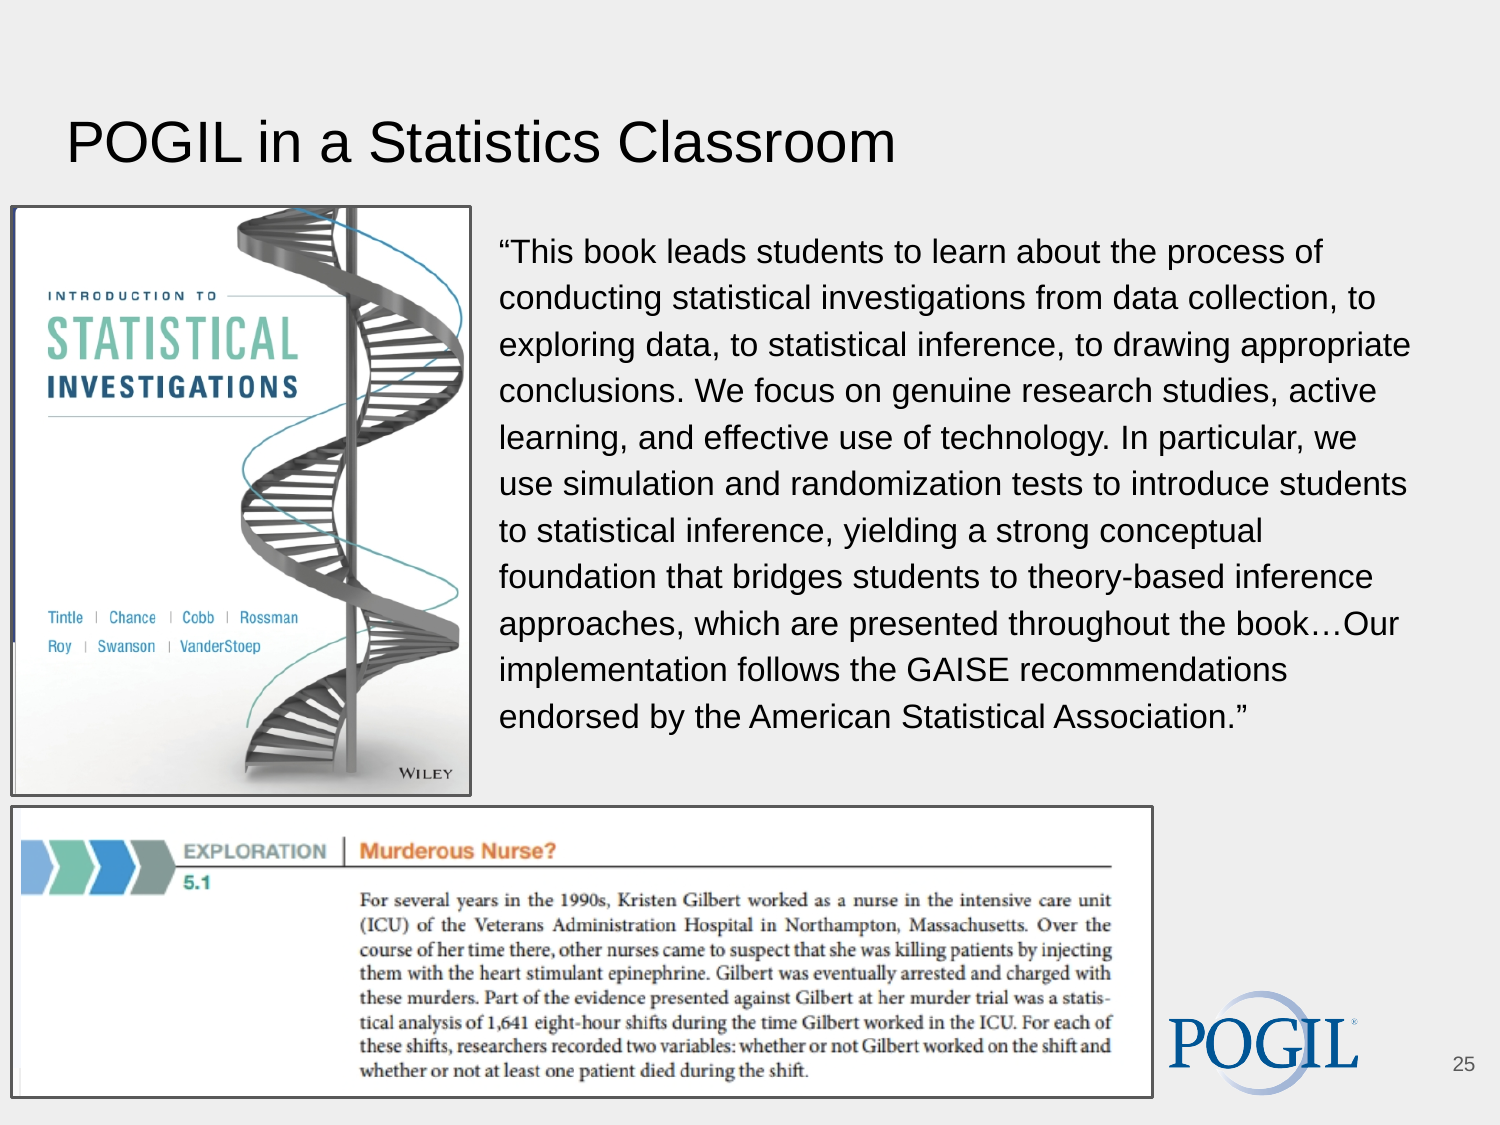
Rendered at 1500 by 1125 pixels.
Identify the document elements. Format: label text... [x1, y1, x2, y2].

picture [1167, 990, 1359, 1096]
list “This book leads students to learn about the process of conducting statistical investigations from data collection, to exploring data, to statistical inference, to drawing appropriate conclusions. We focus on genuine research studies, active learning, and effective use of technology. In particular, we use simulation and randomization tests to introduce students to statistical inference, yielding a strong conceptual foundation that bridges students to theory-based inference approaches, which are presented throughout the book…Our implementation follows the GAISE recommendations endorsed by the American Statistical Association.” [484, 208, 1436, 794]
picture [12, 807, 1152, 1096]
slide_number ‹#› [1389, 1019, 1480, 1106]
title POGIL in a Statistics Classroom [51, 97, 1449, 223]
picture [12, 208, 470, 795]
